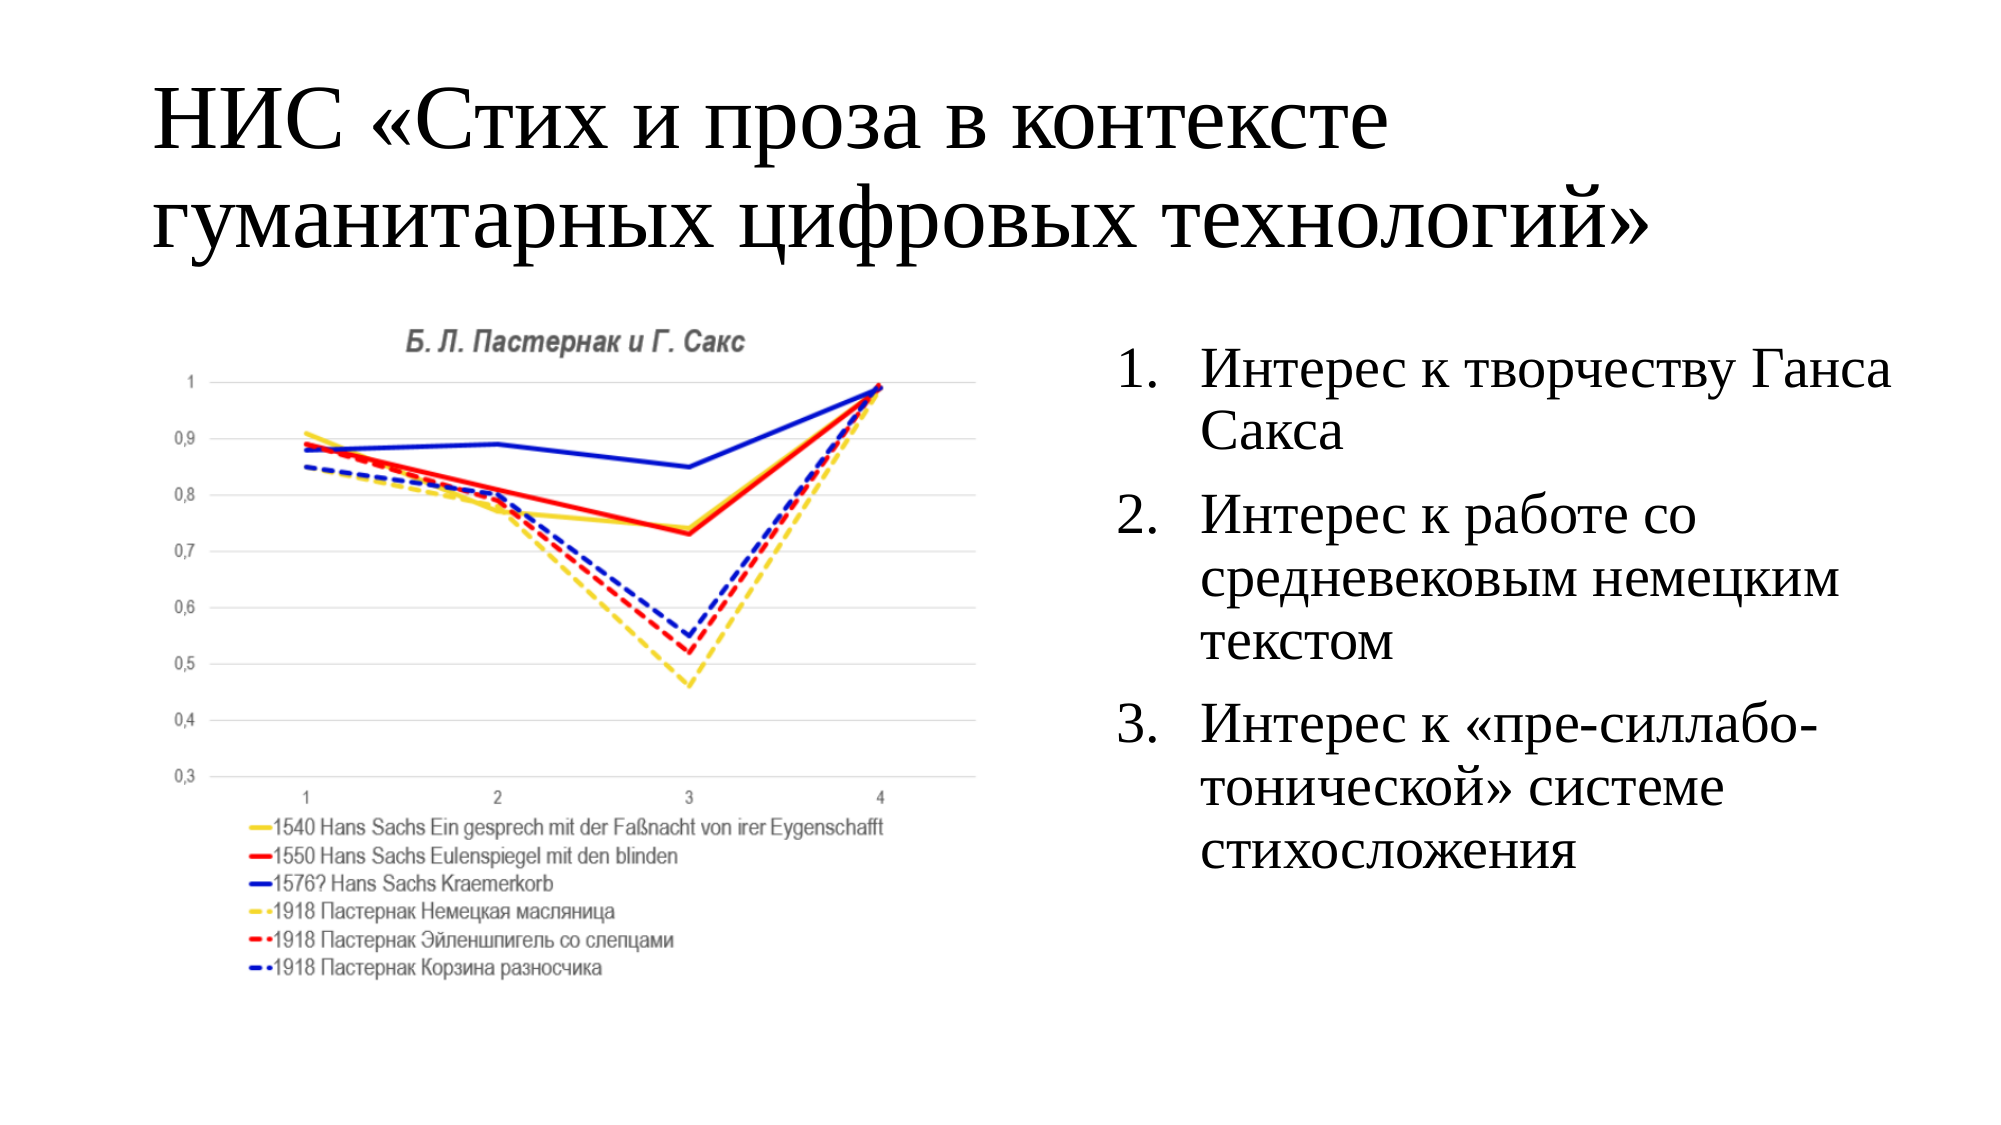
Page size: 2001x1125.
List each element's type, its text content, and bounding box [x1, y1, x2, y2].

picture [137, 299, 995, 987]
title НИС «Стих и проза в контексте гуманитарных цифровых технологий» [137, 59, 1863, 278]
list Интерес к творчеству Ганса Сакса Интерес к работе со средневековым немецким текстом Интерес к «пре-силлабо-тонической» системе стихосложения [1101, 329, 1934, 926]
